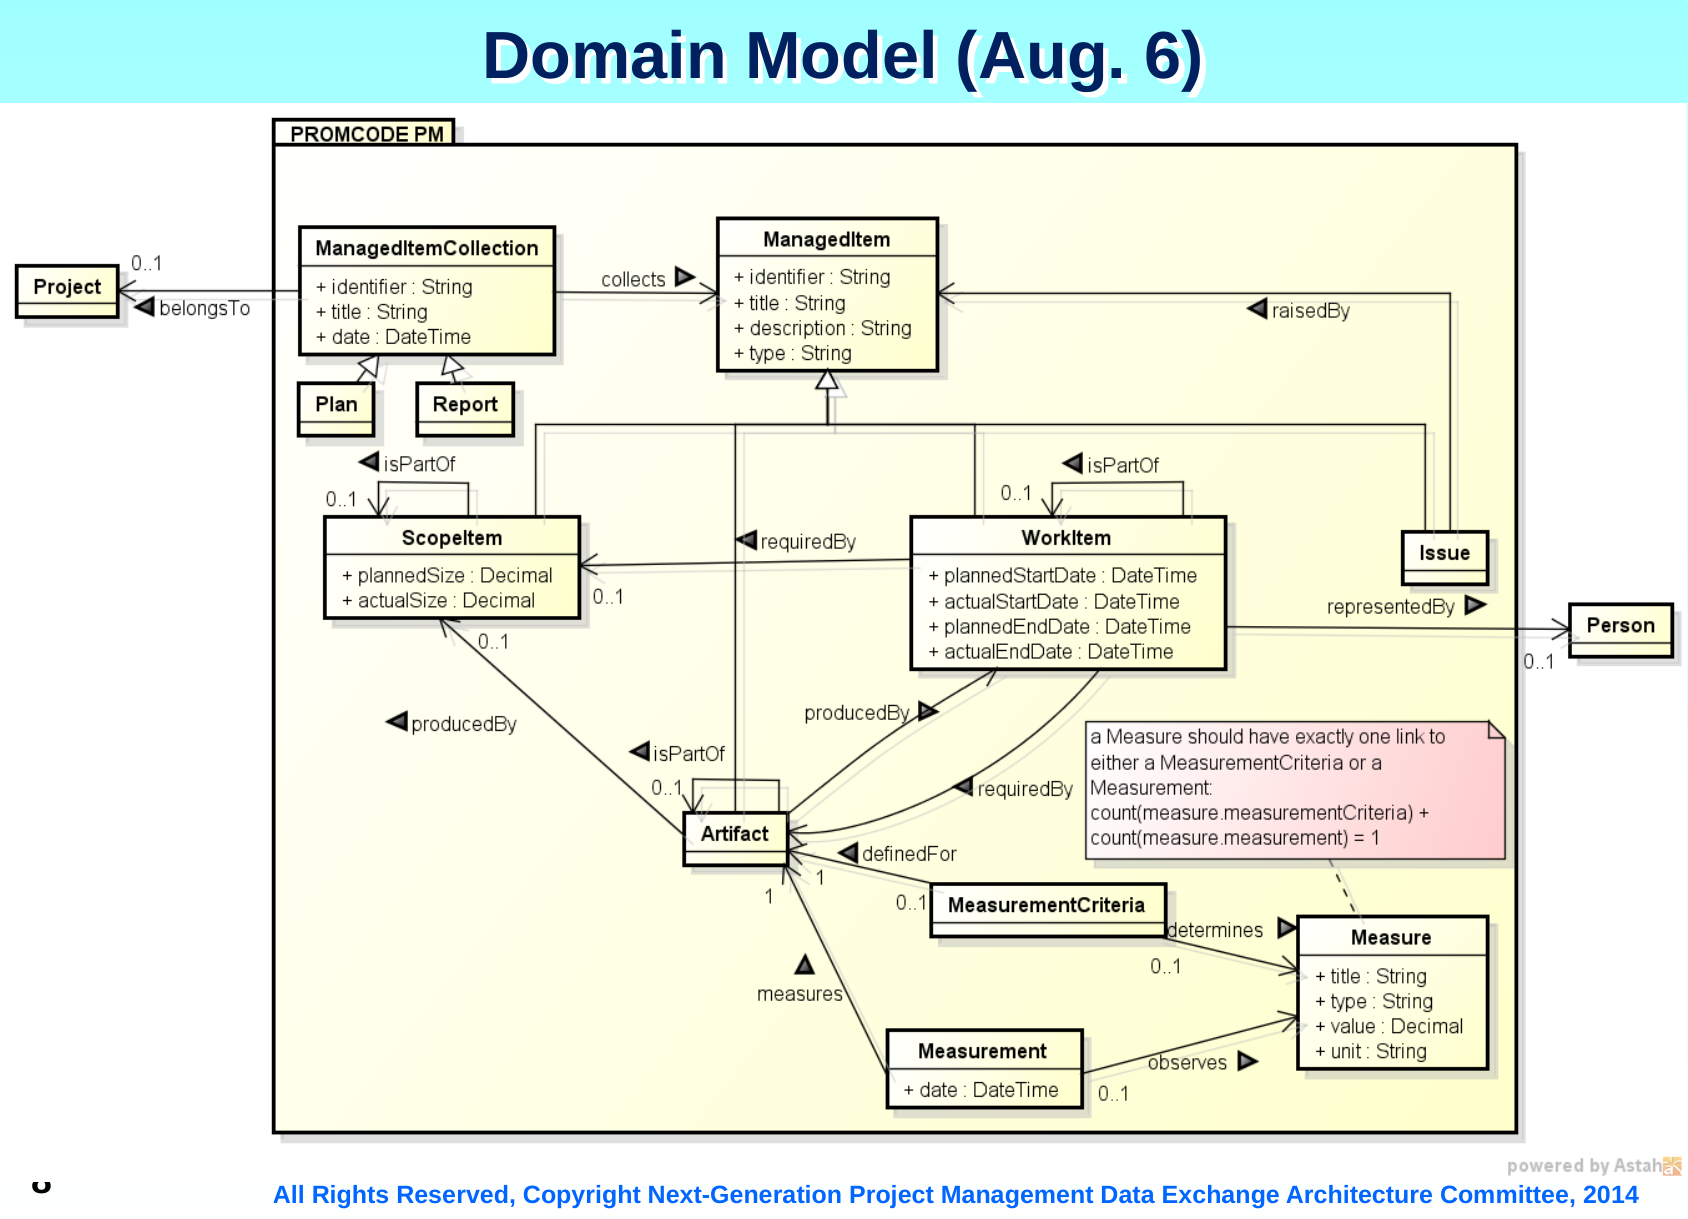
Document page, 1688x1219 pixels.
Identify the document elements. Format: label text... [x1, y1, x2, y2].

title Domain Model (Aug. 6) [0, 0, 1688, 103]
picture [0, 103, 1688, 1182]
